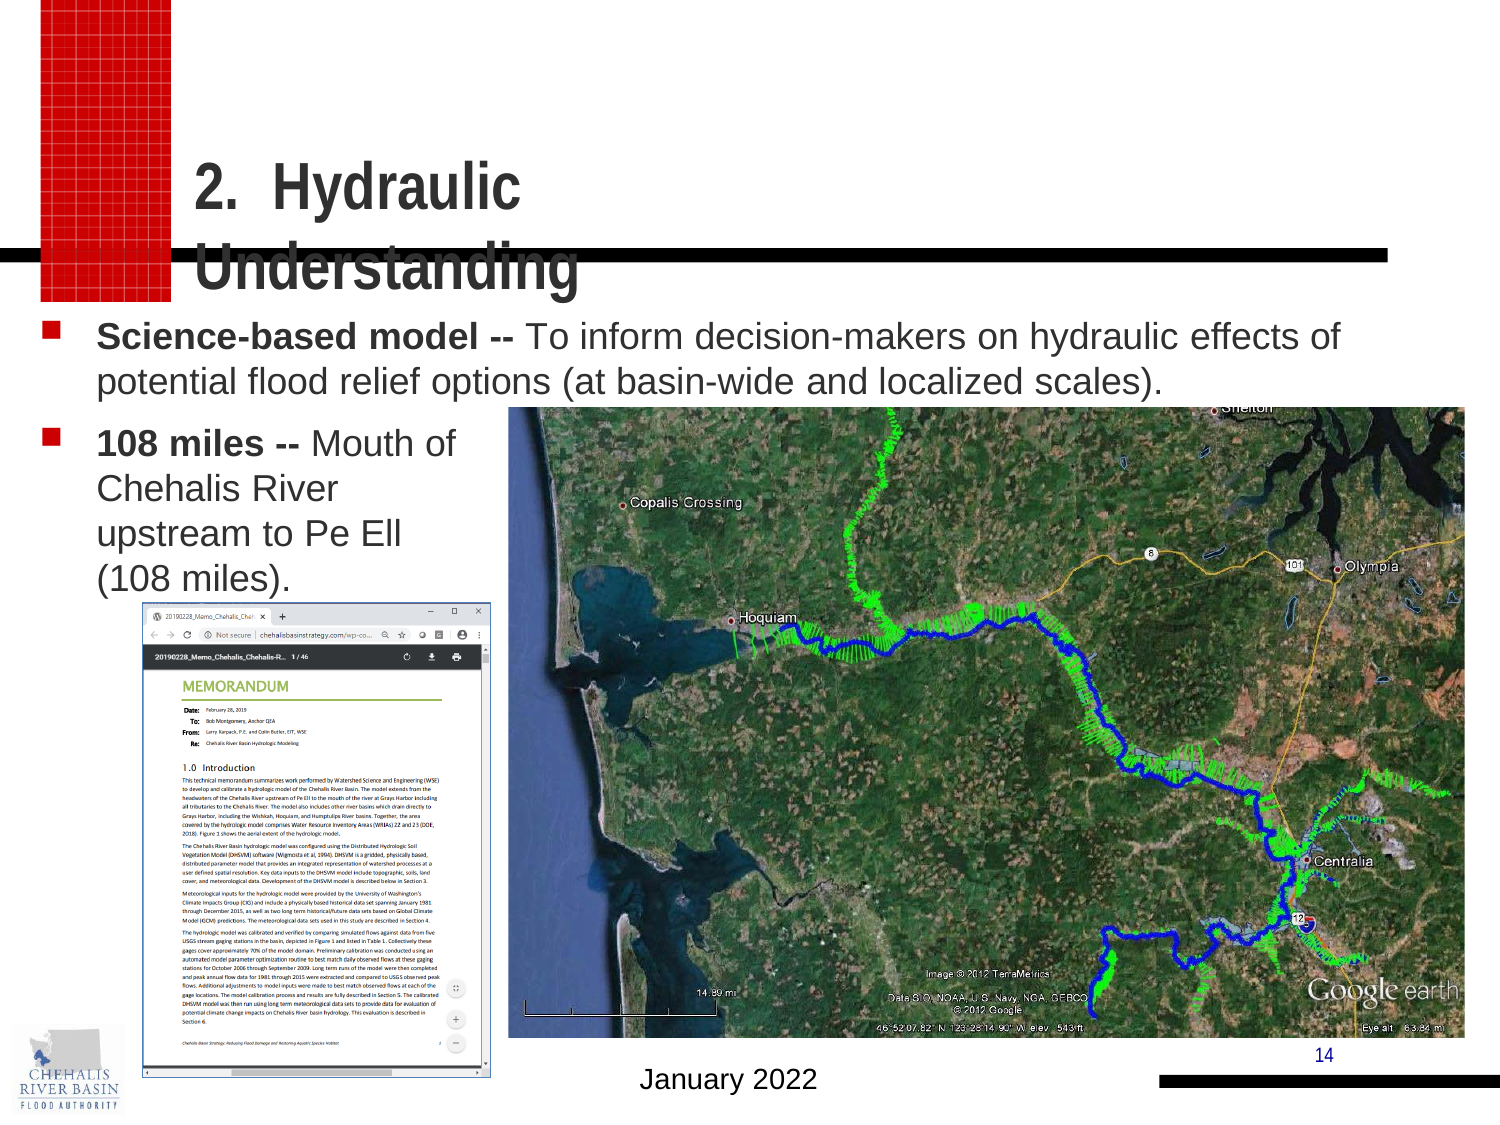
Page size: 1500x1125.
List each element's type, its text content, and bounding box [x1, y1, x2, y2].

text_box [11, 1024, 125, 1115]
text_box 2. Hydraulic Understanding [192, 142, 924, 303]
footer January 2022 [637, 1059, 875, 1125]
picture [142, 602, 492, 1078]
picture [40, 0, 171, 302]
text_box [508, 407, 1465, 1038]
text_box Science-based model -- To inform decision-makers on hydraulic effects of potential flood relief options (at basin-wide and localized scales). 108 miles -- Mouth of Chehalis River upstream to Pe Ell (108 miles). [37, 312, 1344, 599]
slide_number 14 [1310, 1041, 1339, 1125]
